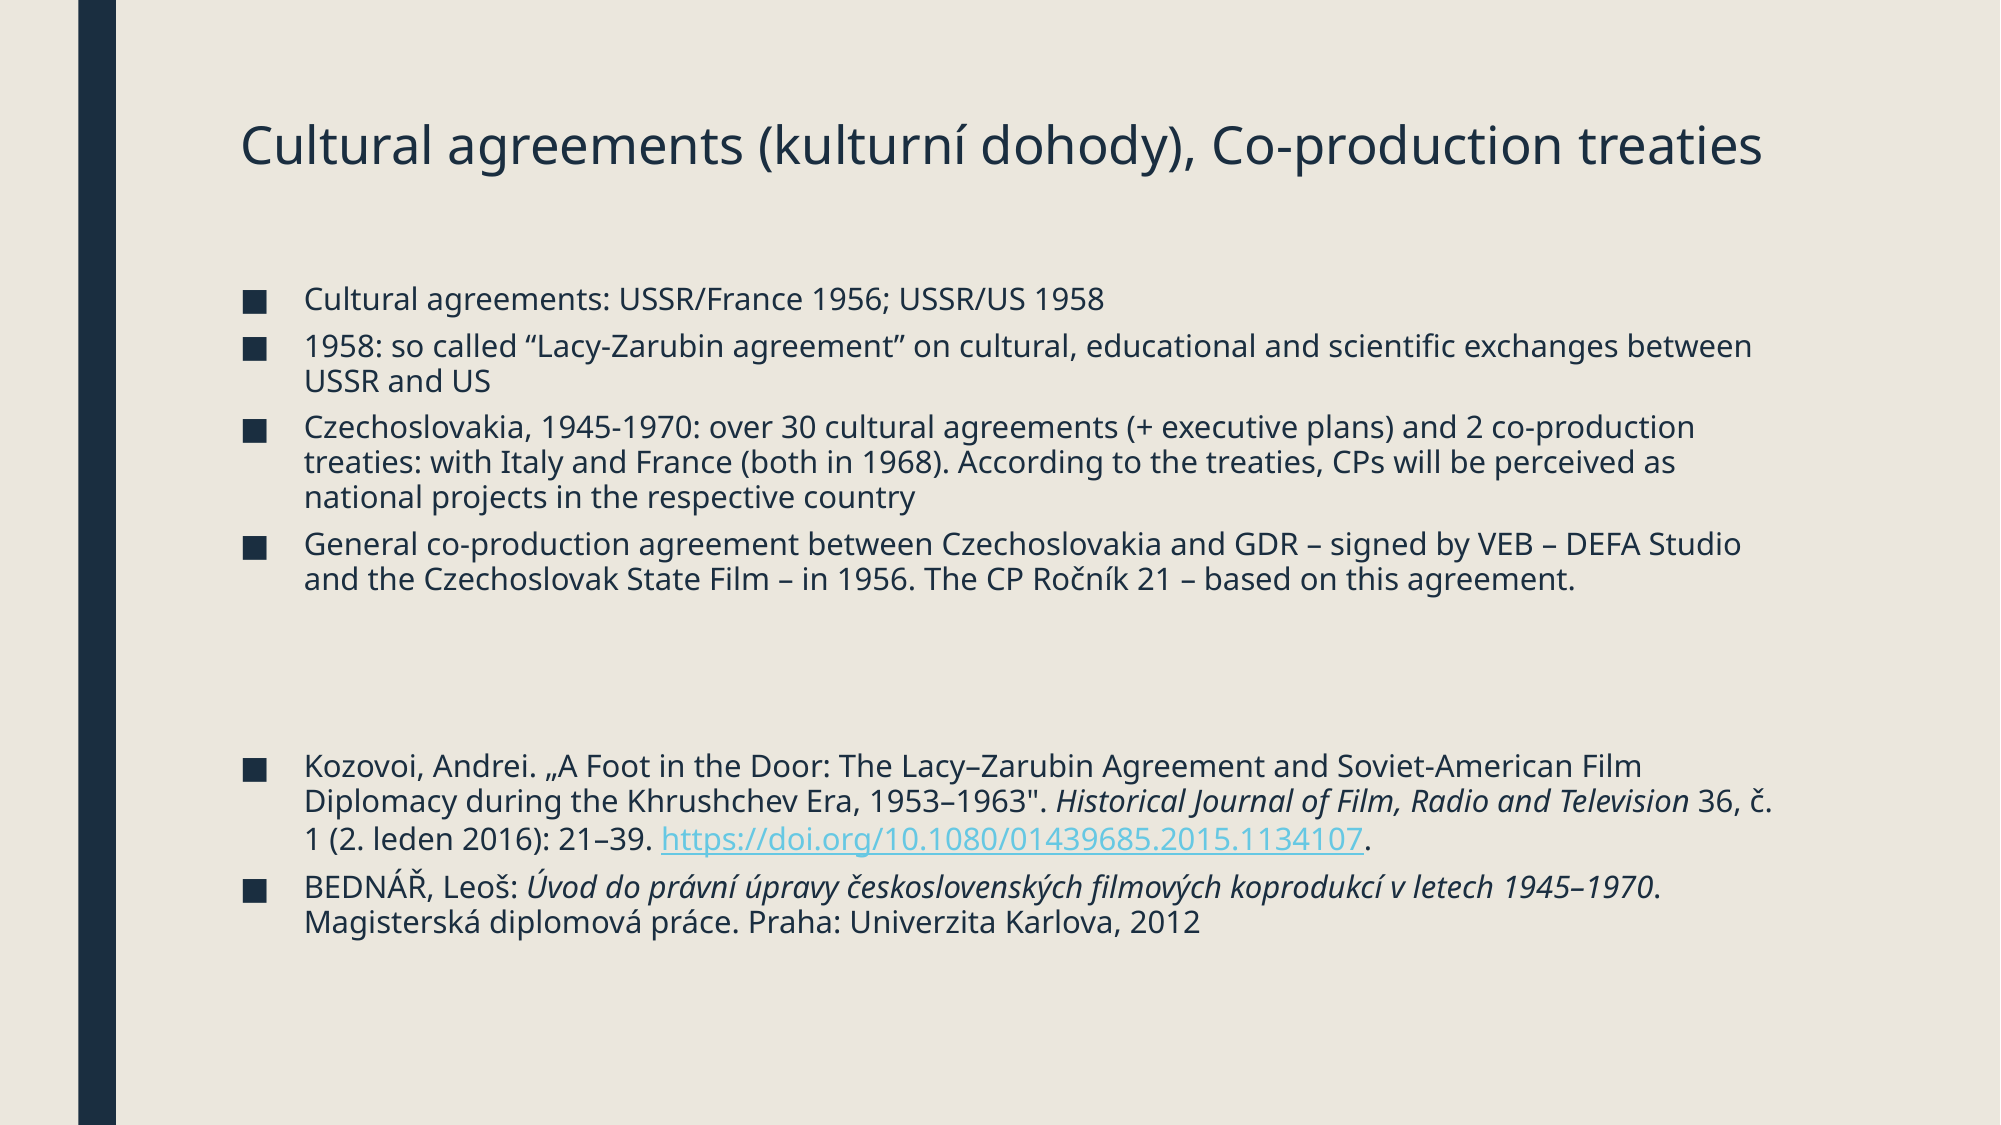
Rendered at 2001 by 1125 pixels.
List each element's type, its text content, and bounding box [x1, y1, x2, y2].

list Cultural agreements: USSR/France 1956; USSR/US 1958 1958: so called “Lacy-Zarubin agreement” on cultural, educational and scientific exchanges between USSR and US Czechoslovakia, 1945-1970: over 30 cultural agreements (+ executive plans) and 2 co-production treaties: with Italy and France (both in 1968). According to the treaties, CPs will be perceived as national projects in the respective country General co-production agreement between Czechoslovakia and GDR – signed by VEB – DEFA Studio and the Czechoslovak State Film – in 1956. The CP Ročník 21 – based on this agreement. Kozovoi, Andrei. „A Foot in the Door: The Lacy–Zarubin Agreement and Soviet-American Film Diplomacy during the Khrushchev Era, 1953–1963". Historical Journal of Film, Radio and Television 36, č. 1 (2. leden 2016): 21–39. https://doi.org/10.1080/01439685.2015.1134107. BEDNÁŘ, Leoš: Úvod do právní úpravy československých filmových koprodukcí v letech 1945–1970. Magisterská diplomová práce. Praha: Univerzita Karlova, 2012 [225, 239, 1800, 963]
title Cultural agreements (kulturní dohody), Co-production treaties [225, 112, 1800, 239]
